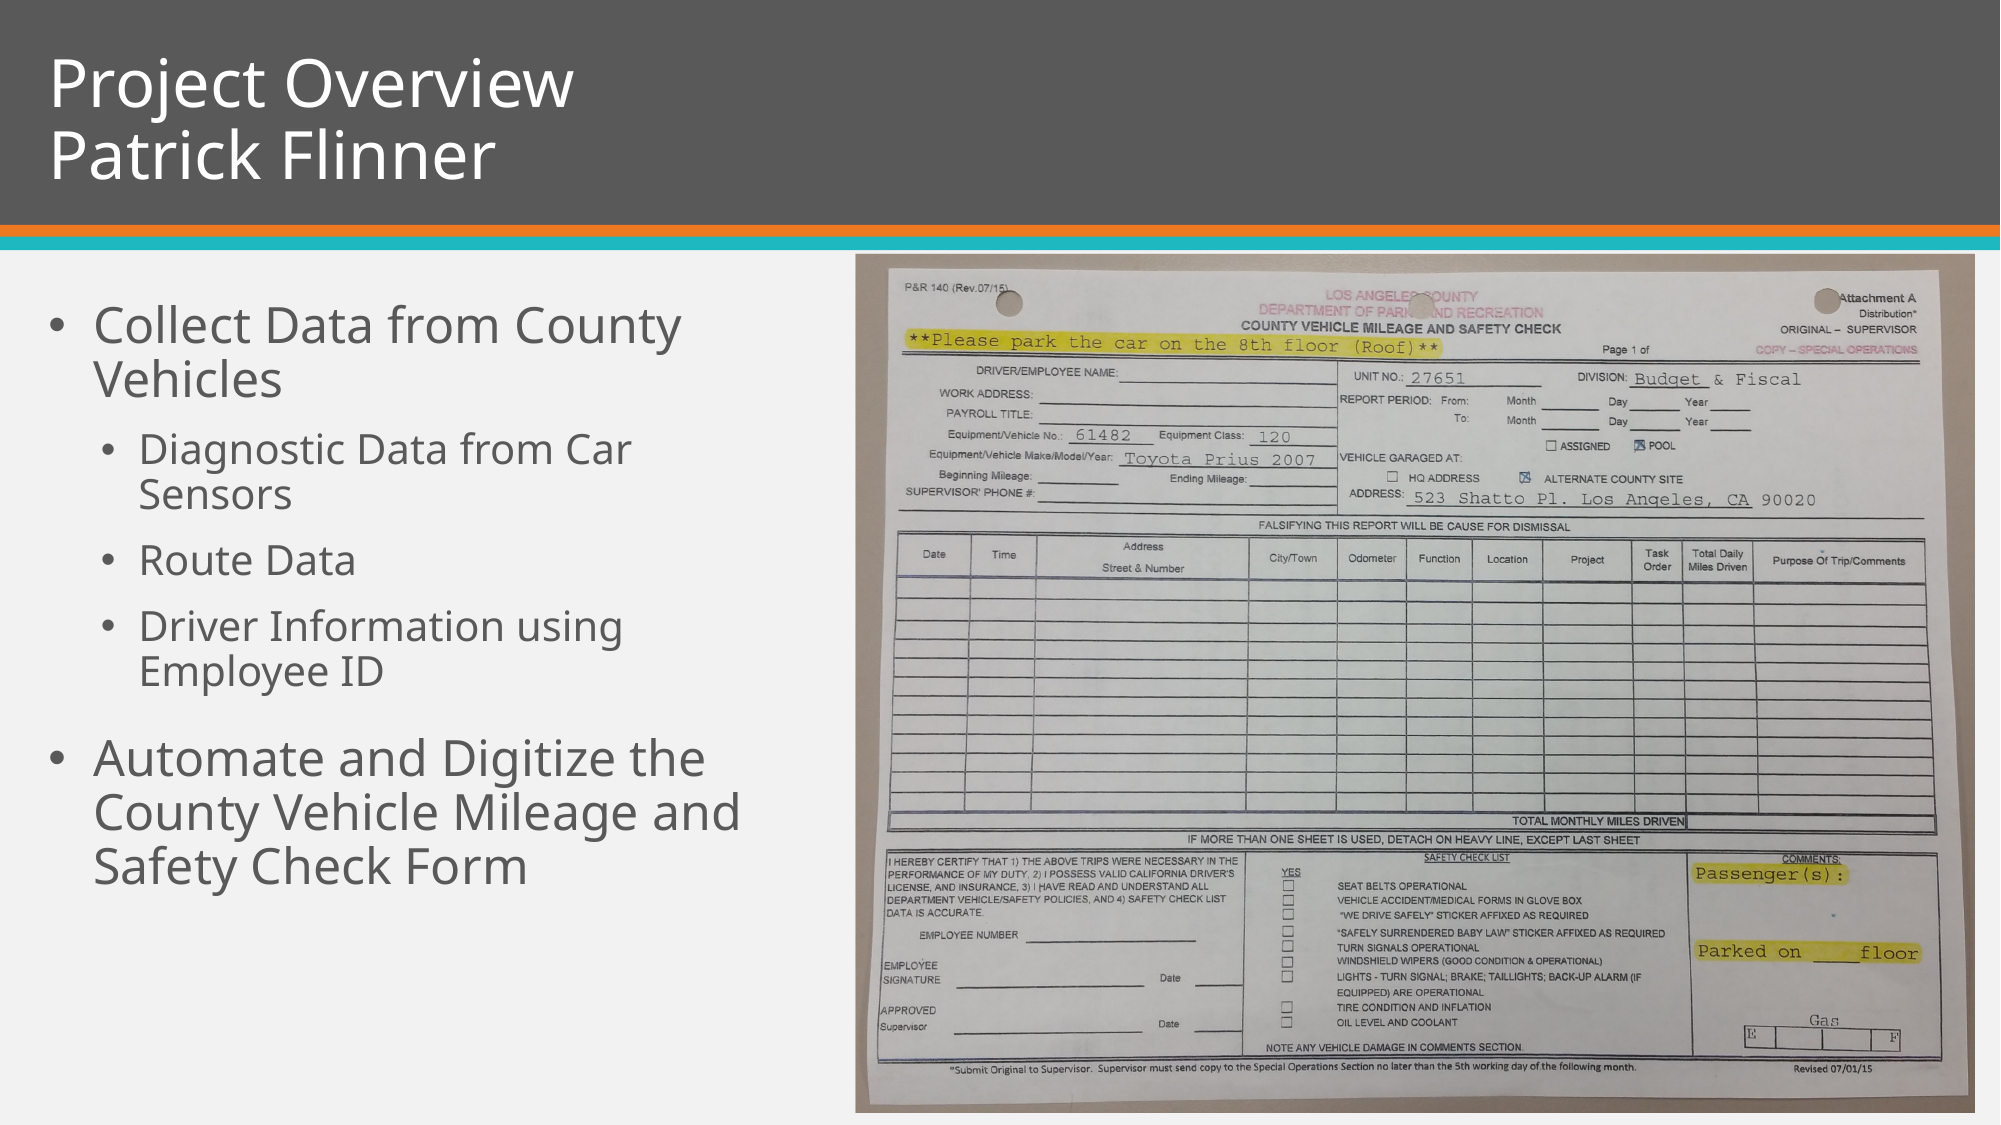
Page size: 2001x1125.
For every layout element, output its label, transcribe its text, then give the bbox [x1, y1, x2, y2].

title Project Overview Patrick Flinner [33, 31, 1609, 202]
picture [857, 123, 1975, 1125]
text_box Collect Data from County Vehicles Diagnostic Data from Car Sensors Route Data Driver Information using Employee ID Automate and Digitize the County Vehicle Mileage and Safety Check Form [33, 292, 805, 1006]
